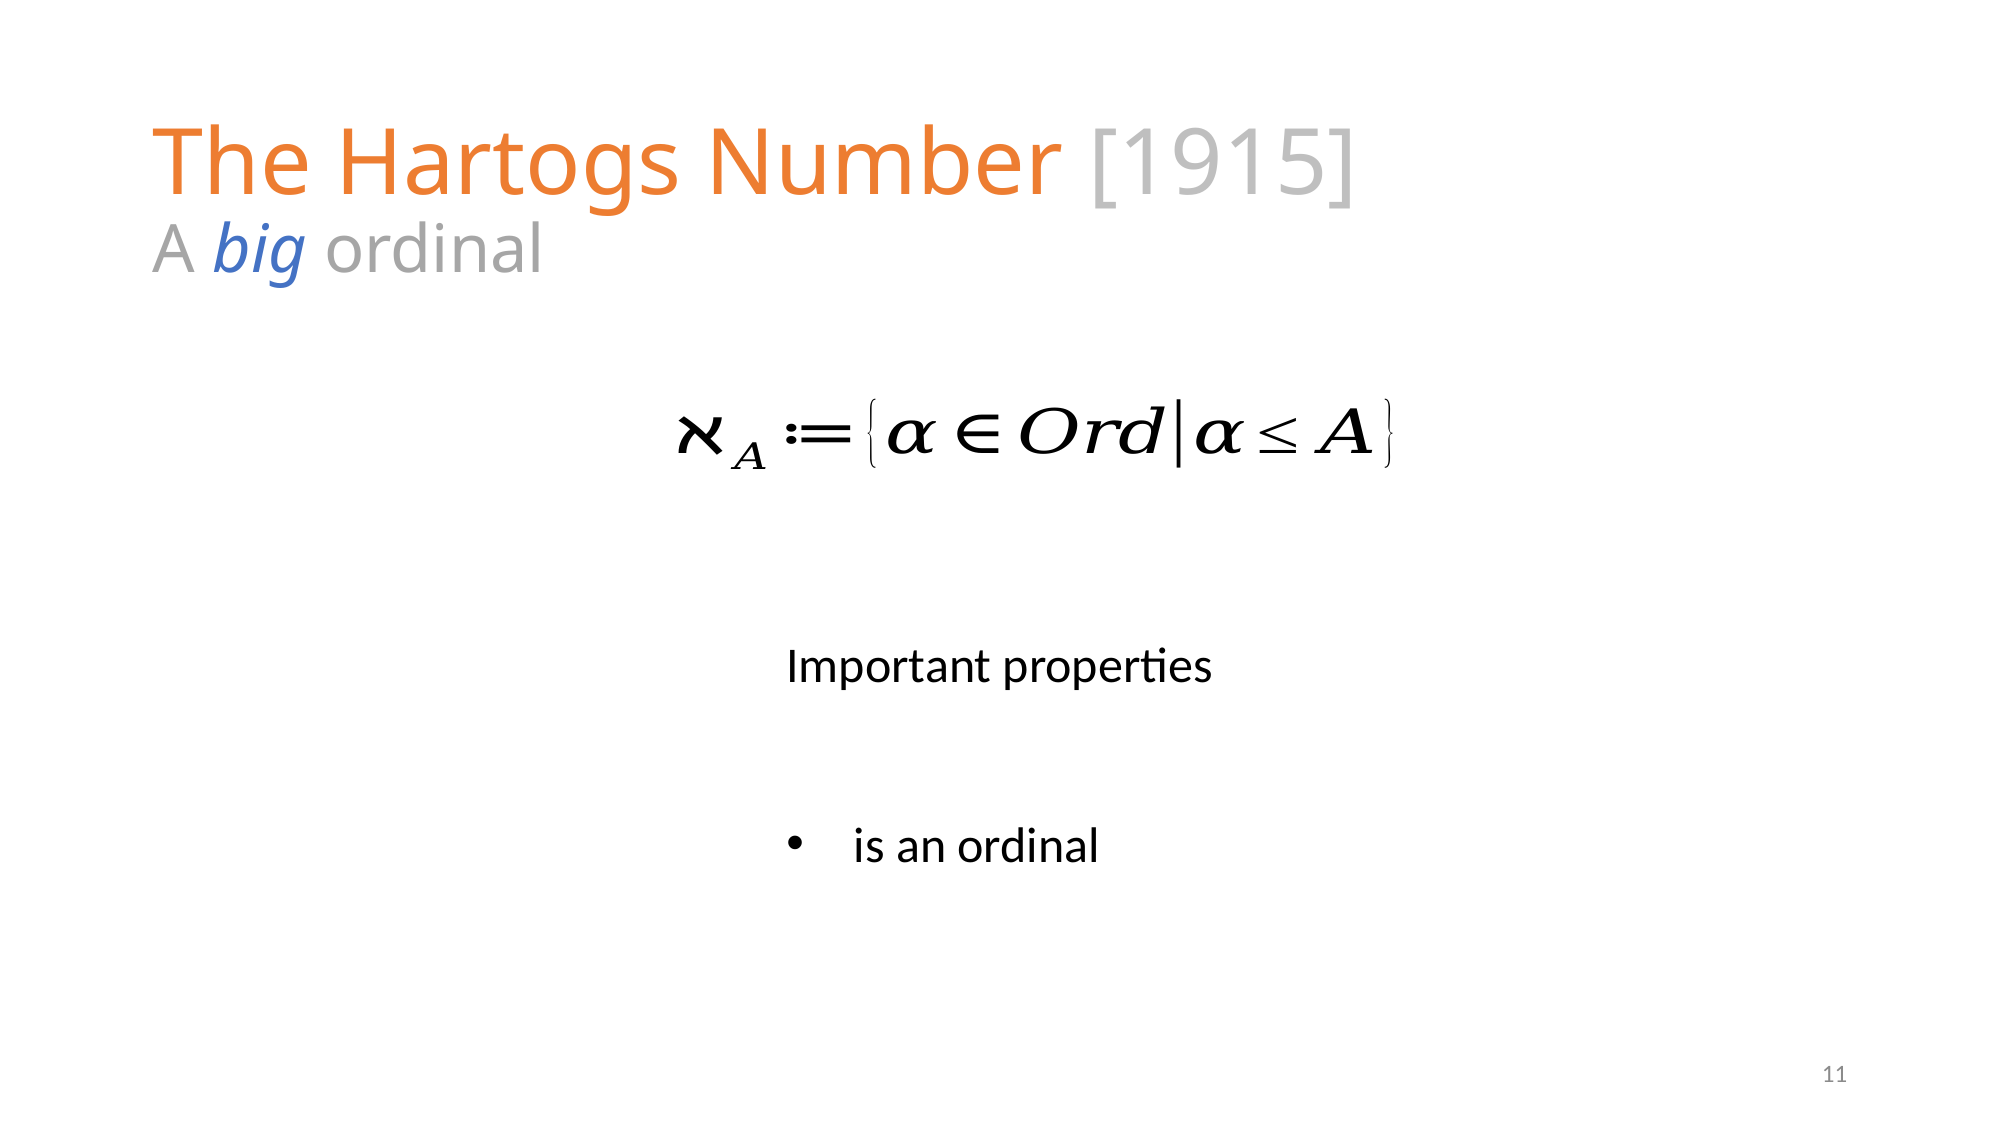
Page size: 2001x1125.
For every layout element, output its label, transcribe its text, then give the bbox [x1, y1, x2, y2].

slide_number 11 [1412, 1042, 1863, 1103]
text_box The Hartogs Number [1915] A big ordinal [137, 92, 1863, 310]
